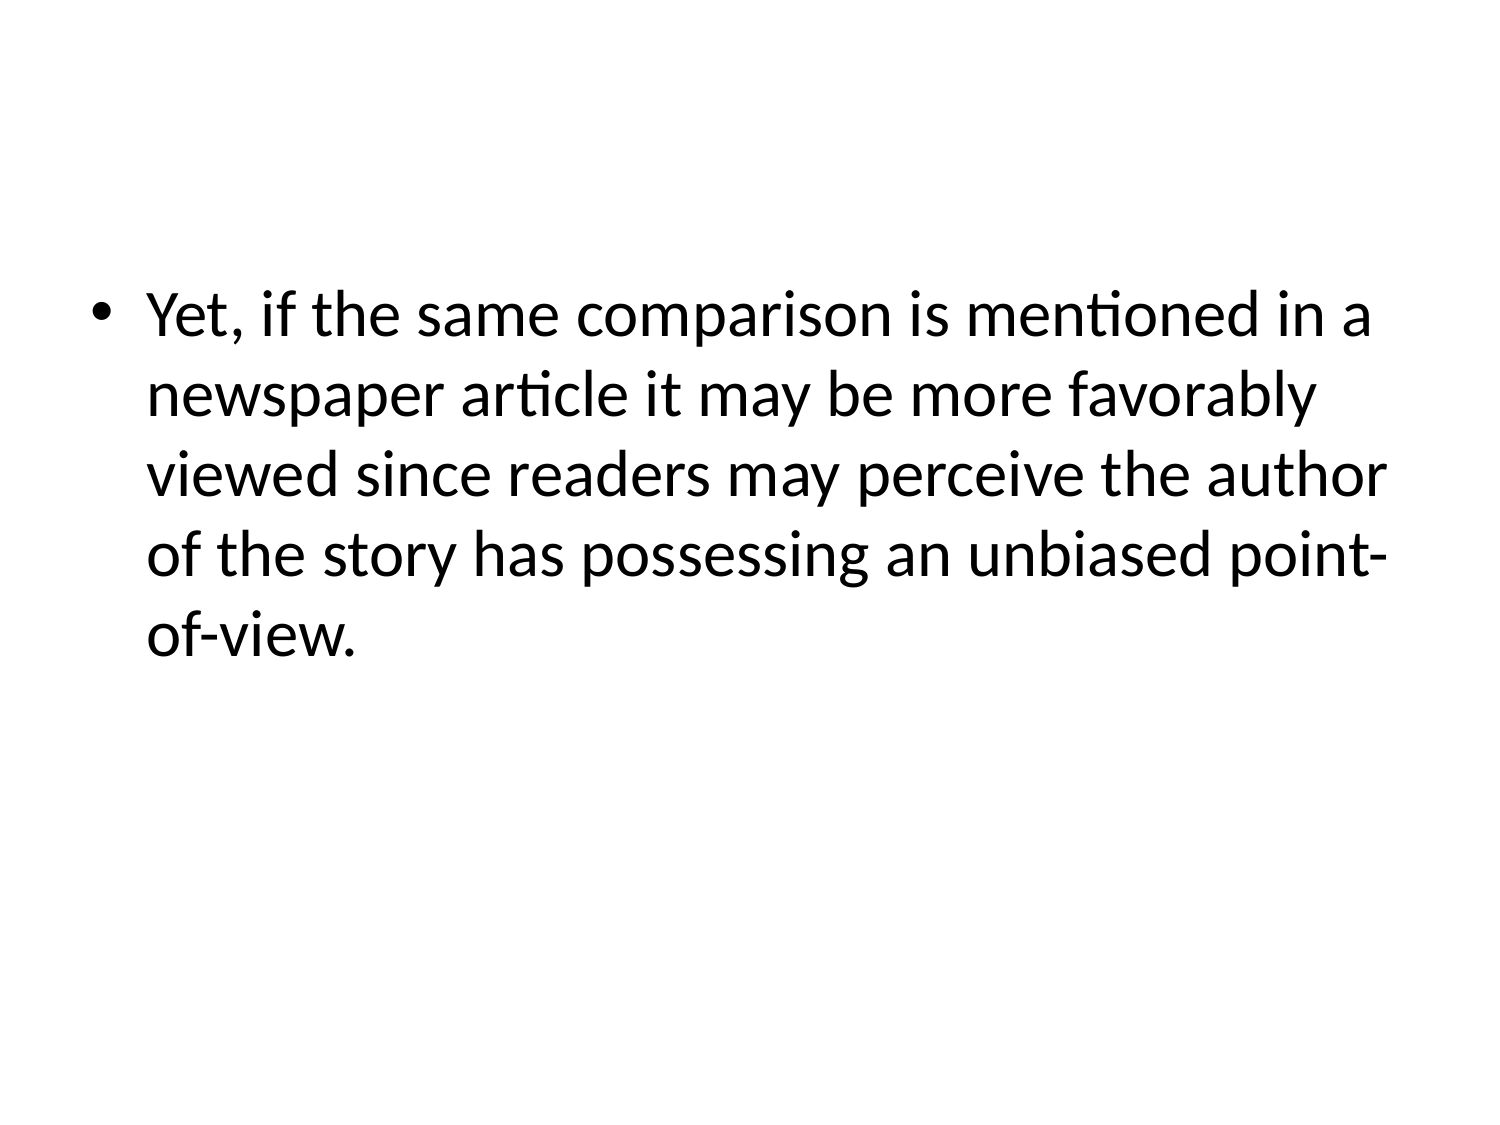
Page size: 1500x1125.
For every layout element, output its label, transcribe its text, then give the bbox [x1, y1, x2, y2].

list Yet, if the same comparison is mentioned in a newspaper article it may be more favorably viewed since readers may perceive the author of the story has possessing an unbiased point-of-view. [75, 262, 1425, 1005]
